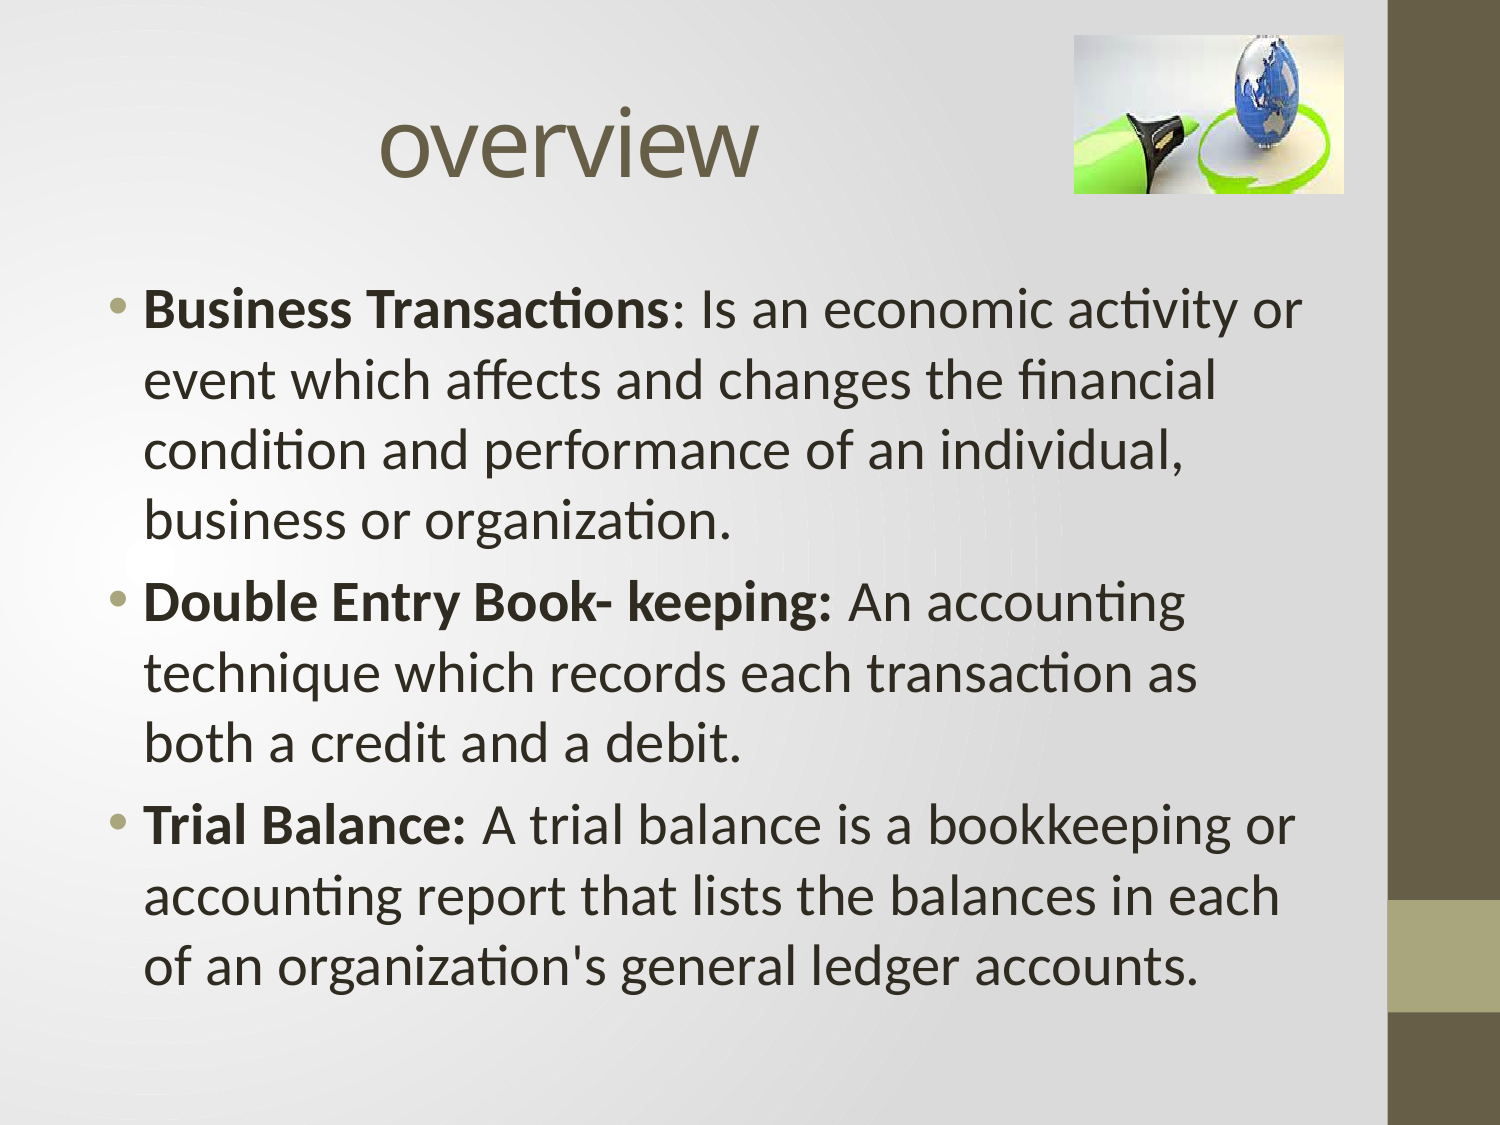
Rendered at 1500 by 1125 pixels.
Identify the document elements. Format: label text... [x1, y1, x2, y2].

picture [1074, 35, 1345, 194]
list Business Transactions: Is an economic activity or event which affects and changes the financial condition and performance of an individual, business or organization. Double Entry Book- keeping: An accounting technique which records each transaction as both a credit and a debit. Trial Balance: A trial balance is a bookkeeping or accounting report that lists the balances in each of an organization's general ledger accounts. [75, 262, 1325, 1050]
title overview [75, 45, 1063, 233]
